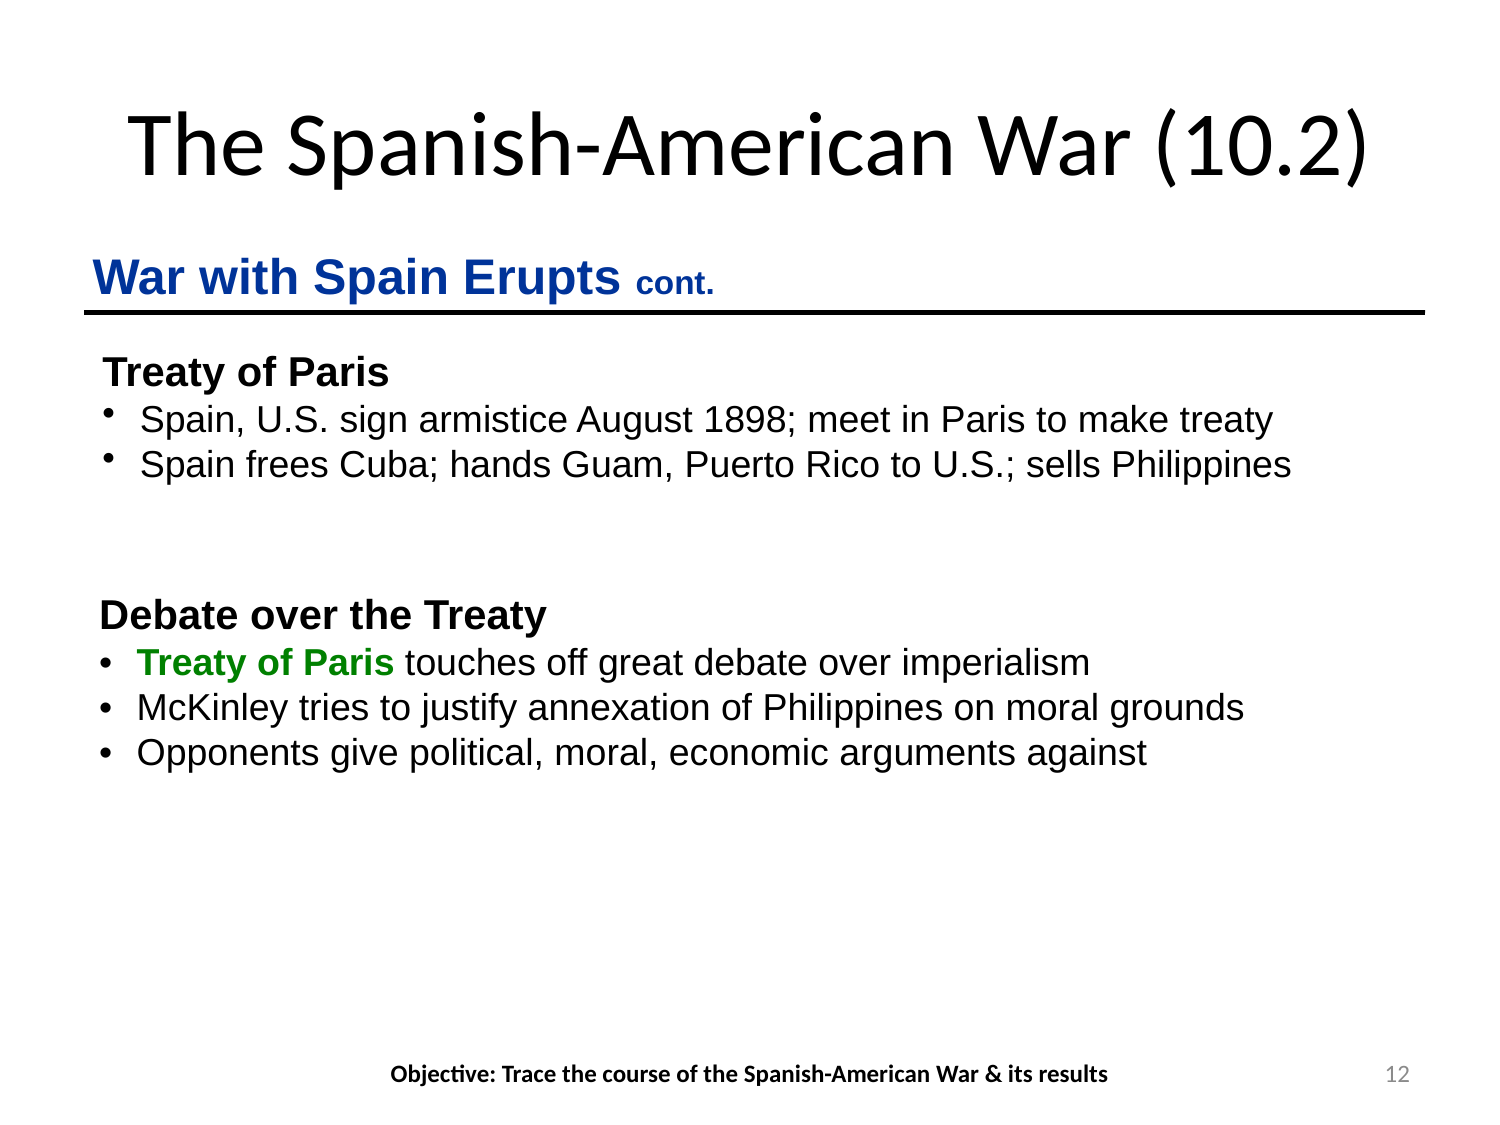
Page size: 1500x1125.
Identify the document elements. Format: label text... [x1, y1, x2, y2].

footer Objective: Trace the course of the Spanish-American War & its results [75, 1042, 1425, 1103]
text_box War with Spain Erupts cont. [77, 237, 730, 313]
text_box Debate over the Treaty • Treaty of Paris touches off great debate over imperialism • McKinley tries to justify annexation of Philippines on moral grounds • Opponents give political, moral, economic arguments against [84, 580, 1416, 781]
title The Spanish-American War (10.2) [75, 45, 1425, 233]
text_box Treaty of Paris Spain, U.S. sign armistice August 1898; meet in Paris to make treaty Spain frees Cuba; hands Guam, Puerto Rico to U.S.; sells Philippines [87, 337, 1400, 493]
